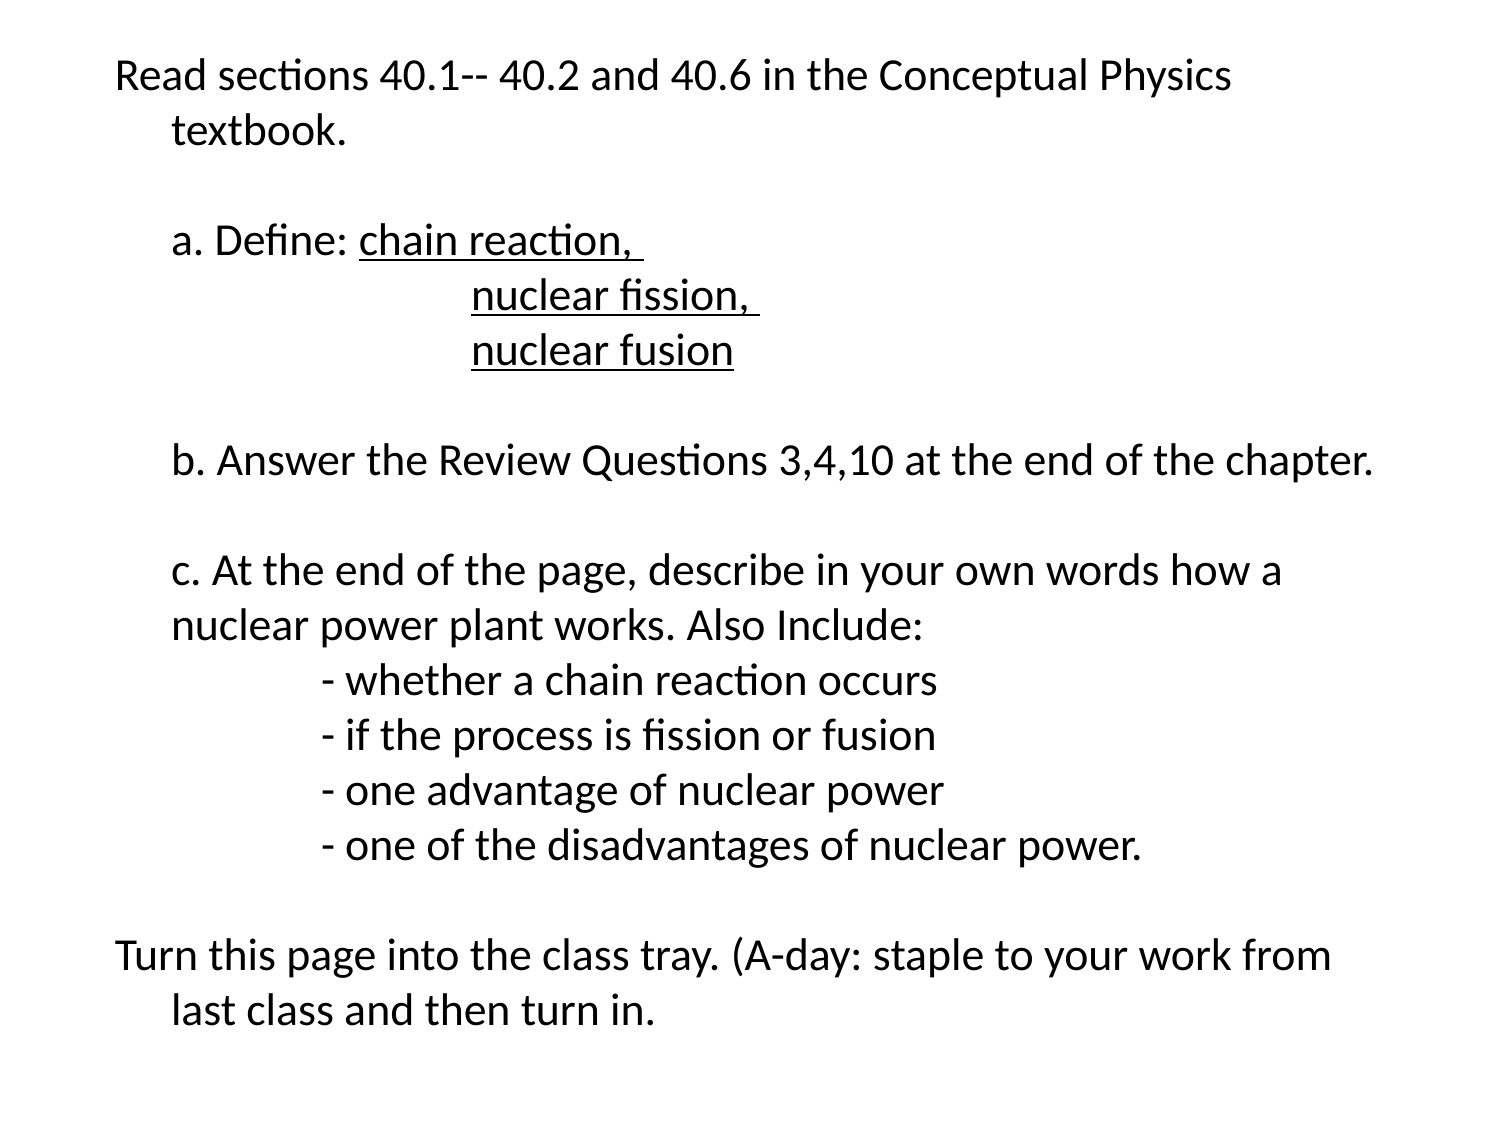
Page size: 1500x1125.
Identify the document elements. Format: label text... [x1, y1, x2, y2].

text_box Read sections 40.1-- 40.2 and 40.6 in the Conceptual Physics textbook. a. Define: chain reaction, nuclear fission, nuclear fusion b. Answer the Review Questions 3,4,10 at the end of the chapter. c. At the end of the page, describe in your own words how a nuclear power plant works. Also Include: - whether a chain reaction occurs - if the process is fission or fusion - one advantage of nuclear power - one of the disadvantages of nuclear power. Turn this page into the class tray. (A-day: staple to your work from last class and then turn in. [99, 37, 1413, 1097]
